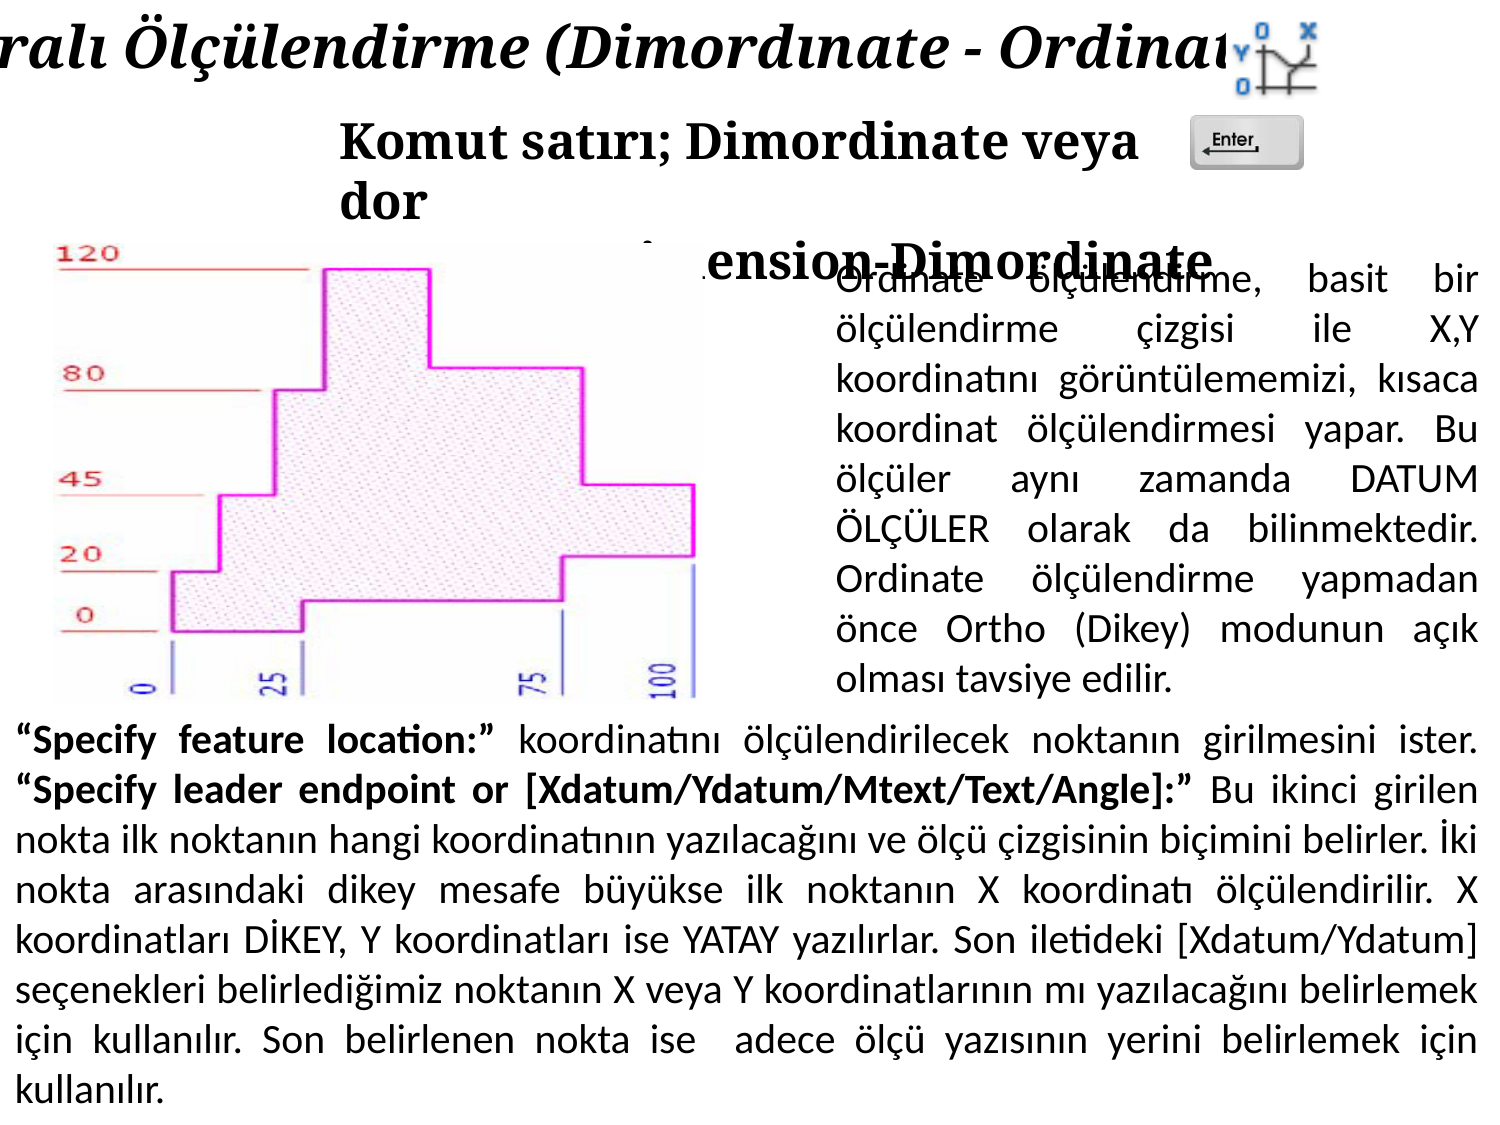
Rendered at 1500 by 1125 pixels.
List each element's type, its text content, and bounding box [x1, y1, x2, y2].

text_box Komut satırı; Dimordinate veya dor Annotate- Dimension-Dimordinate [324, 101, 1247, 297]
text_box Sıralı Ölçülendirme (Dimordınate - Ordinate) [0, 2, 1307, 88]
picture [52, 242, 703, 705]
picture [1222, 12, 1331, 103]
text_box Ordinate ölçülendirme, basit bir ölçülendirme çizgisi ile X,Y koordinatını görüntülememizi, kısaca koordinat ölçülendirmesi yapar. Bu ölçüler aynı zamanda DATUM ÖLÇÜLER olarak da bilinmektedir. Ordinate ölçülendirme yapmadan önce Ortho (Dikey) modunun açık olması tavsiye edilir. [820, 243, 1495, 704]
picture [1185, 113, 1306, 172]
text_box “Specify feature location:” koordinatını ölçülendirilecek noktanın girilmesini ister. “Specify leader endpoint or [Xdatum/Ydatum/Mtext/Text/Angle]:” Bu ikinci girilen nokta ilk noktanın hangi koordinatının yazılacağını ve ölçü çizgisinin biçimini belirler. İki nokta arasındaki dikey mesafe büyükse ilk noktanın X koordinatı ölçülendirilir. X koordinatları DİKEY, Y koordinatları ise YATAY yazılırlar. Son iletideki [Xdatum/Ydatum] seçenekleri belirlediğimiz noktanın X veya Y koordinatlarının mı yazılacağını belirlemek için kullanılır. Son belirlenen nokta ise adece ölçü yazısının yerini belirlemek için kullanılır. [0, 704, 1495, 1120]
